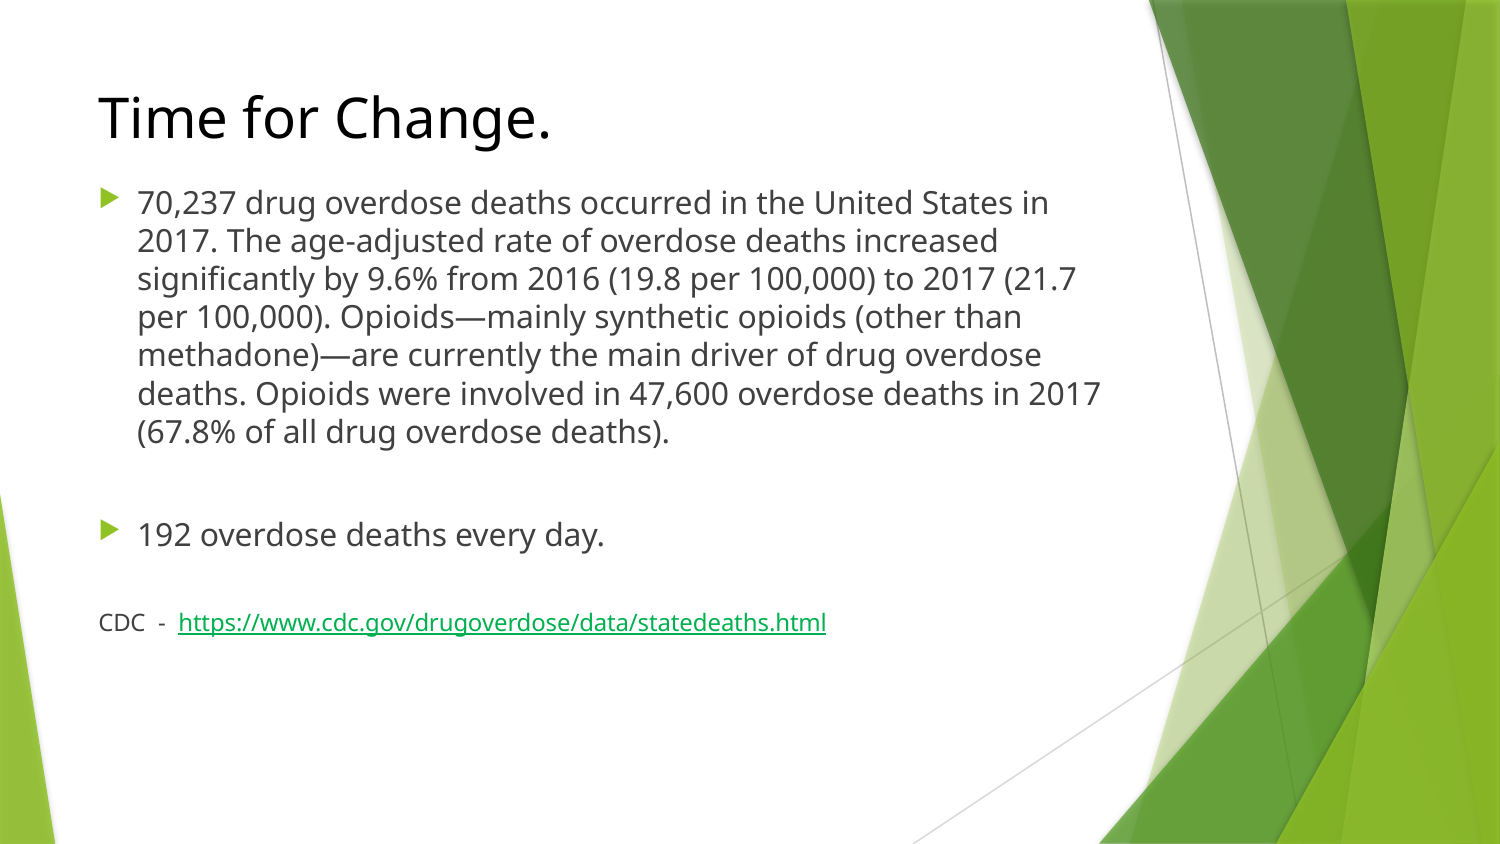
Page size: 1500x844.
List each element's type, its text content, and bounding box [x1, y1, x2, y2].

title Time for Change. [83, 75, 1141, 174]
list 70,237 drug overdose deaths occurred in the United States in 2017. The age-adjusted rate of overdose deaths increased significantly by 9.6% from 2016 (19.8 per 100,000) to 2017 (21.7 per 100,000). Opioids—mainly synthetic opioids (other than methadone)—are currently the main driver of drug overdose deaths. Opioids were involved in 47,600 overdose deaths in 2017 (67.8% of all drug overdose deaths). 192 overdose deaths every day. CDC - https://www.cdc.gov/drugoverdose/data/statedeaths.html [83, 174, 1141, 653]
